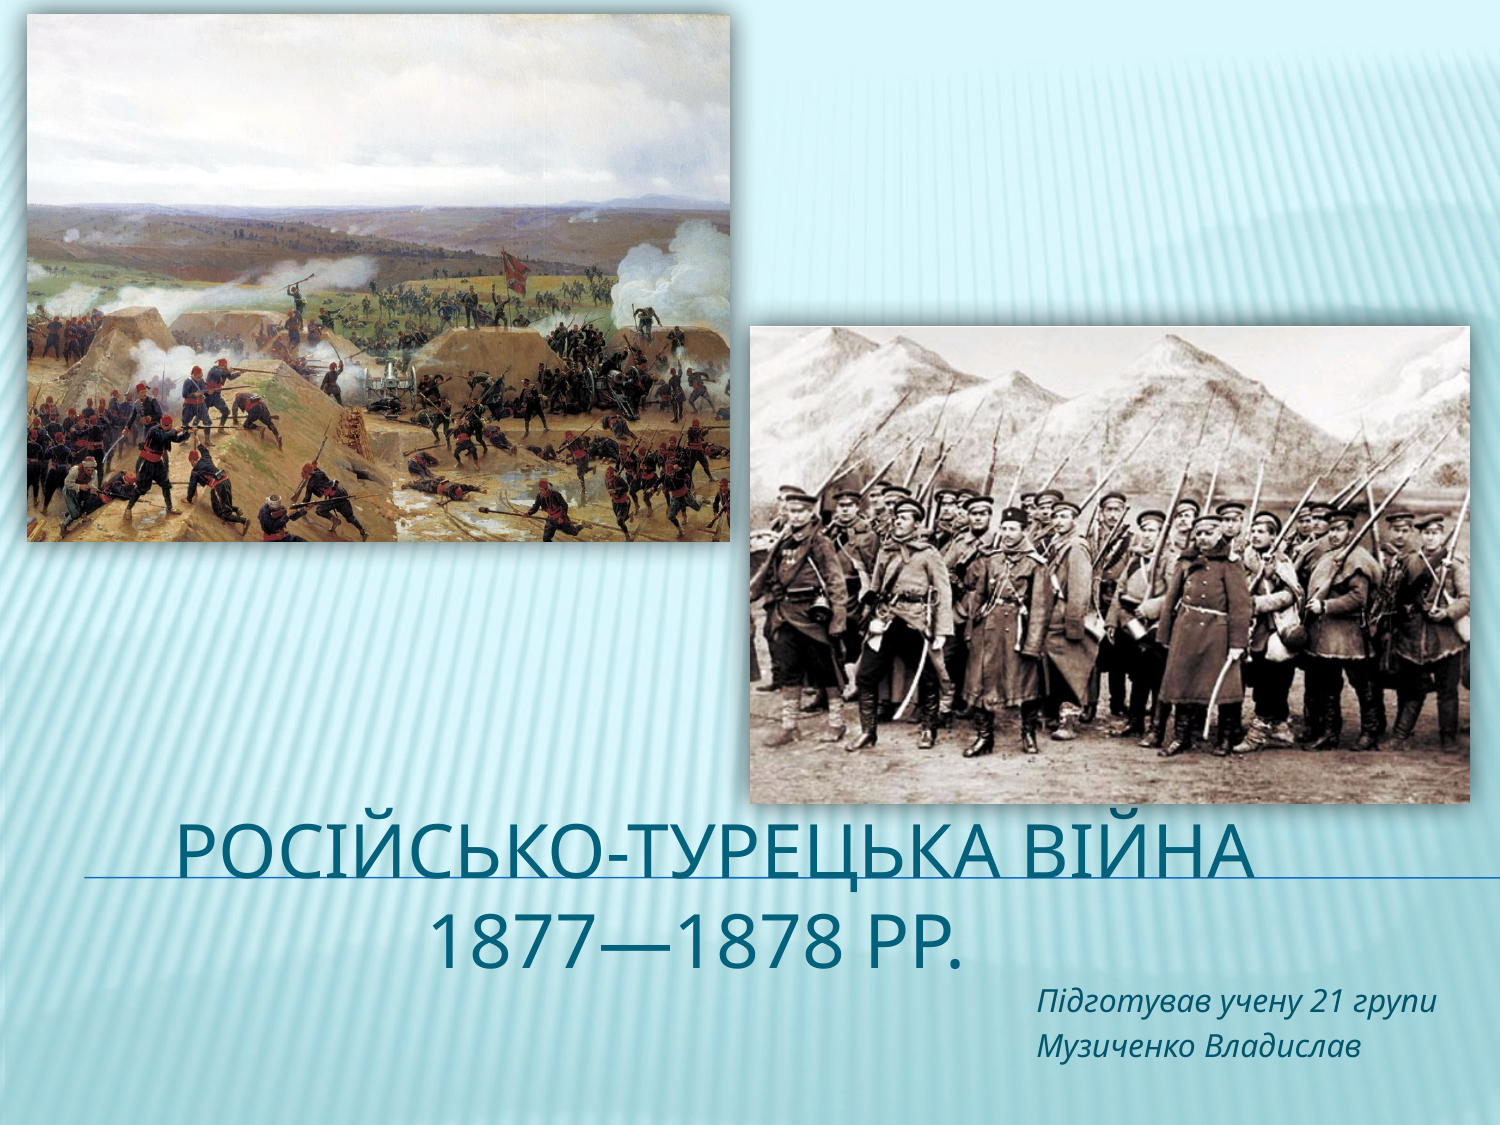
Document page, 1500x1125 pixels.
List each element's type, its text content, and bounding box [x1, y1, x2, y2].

picture [749, 325, 1471, 804]
picture [27, 14, 731, 542]
subtitle Підготував учену 21 групи Музиченко Владислав [1021, 952, 1485, 1071]
title Російсько-турецька війна 1877—1878 рр. [41, 796, 1483, 997]
